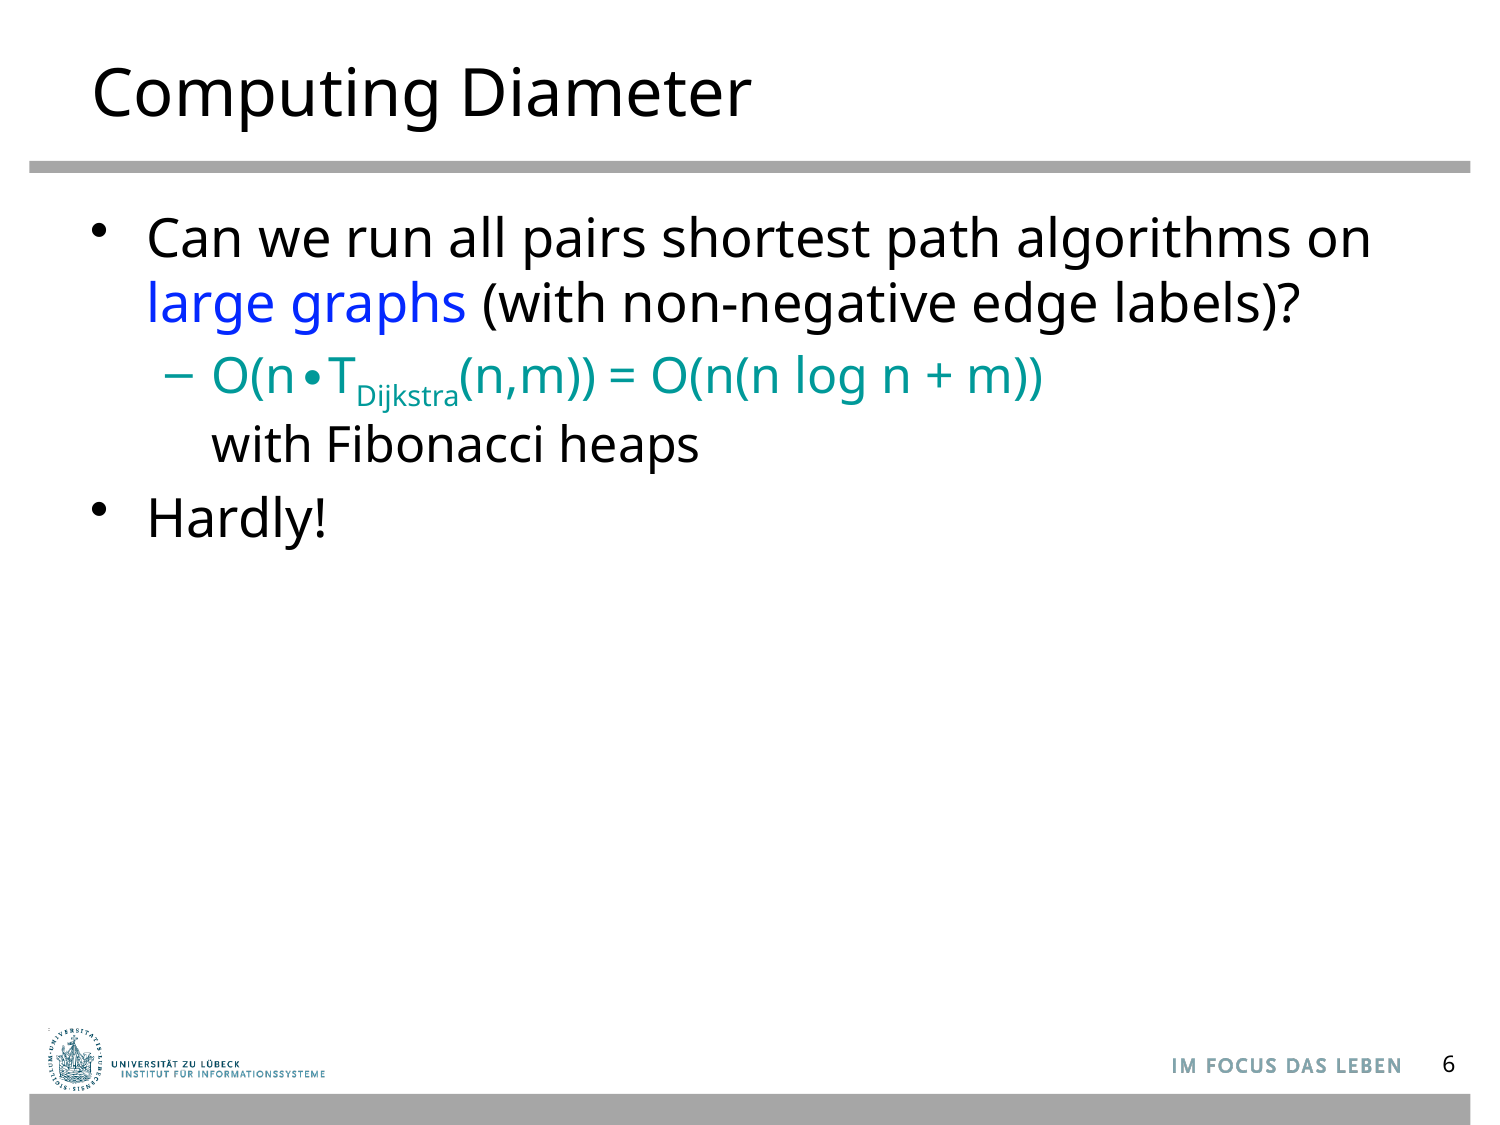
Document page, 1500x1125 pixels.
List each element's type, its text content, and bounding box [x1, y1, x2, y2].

picture [1173, 1058, 1305, 1073]
slide_number 6 [1305, 1050, 1471, 1083]
title Computing Diameter [76, 42, 1427, 126]
list Can we run all pairs shortest path algorithms on large graphs (with non-negative edge labels)? O(n∙TDijkstra(n,m)) = O(n(n log n + m)) with Fibonacci heaps Hardly! [75, 196, 1425, 1012]
